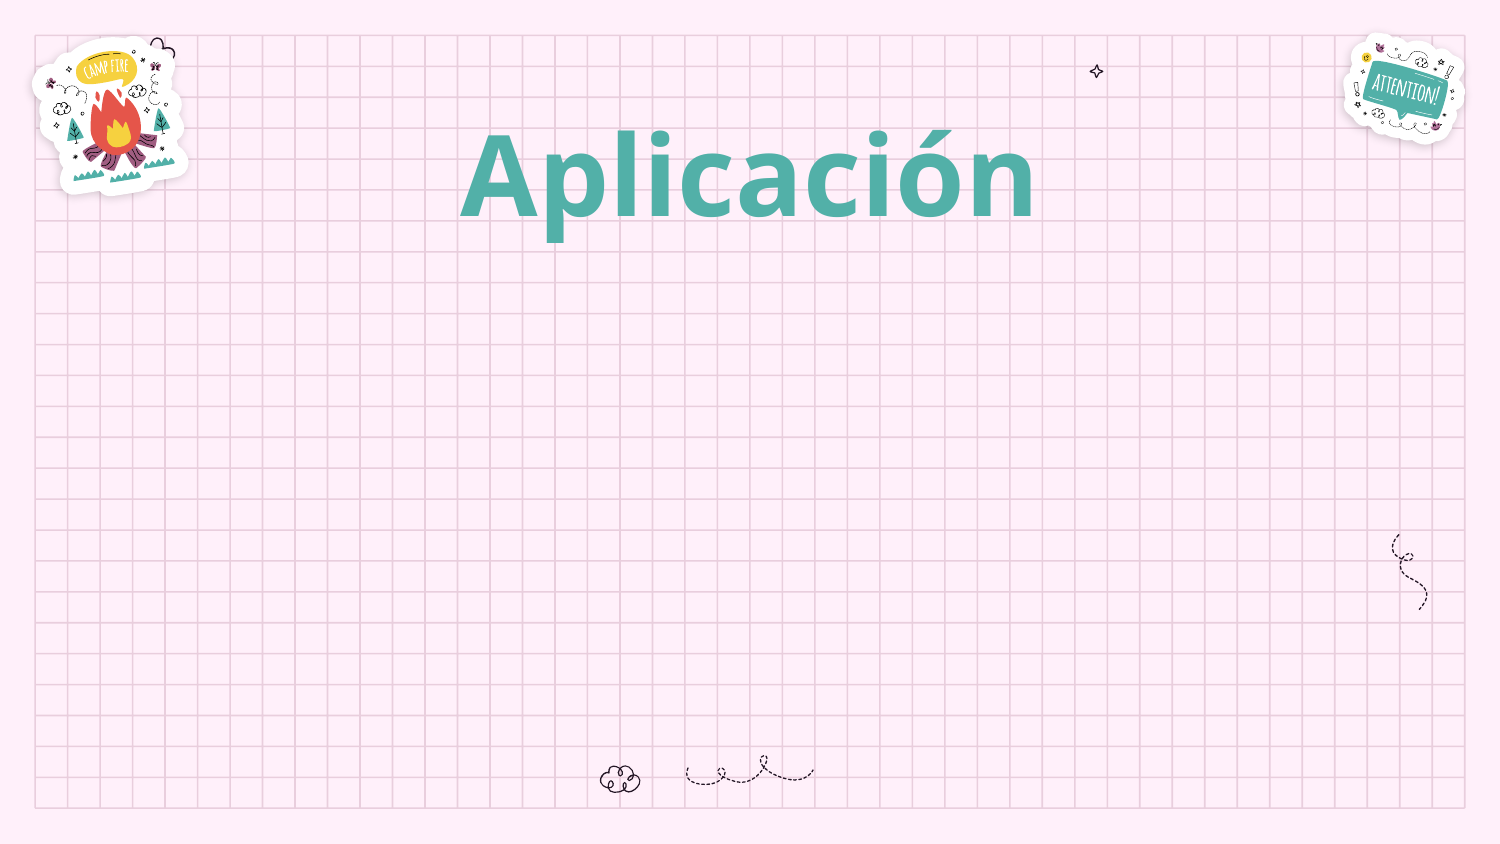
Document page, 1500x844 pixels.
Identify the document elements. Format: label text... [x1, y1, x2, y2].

title Aplicación [202, 88, 1382, 193]
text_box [1331, 22, 1478, 155]
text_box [25, 25, 198, 208]
